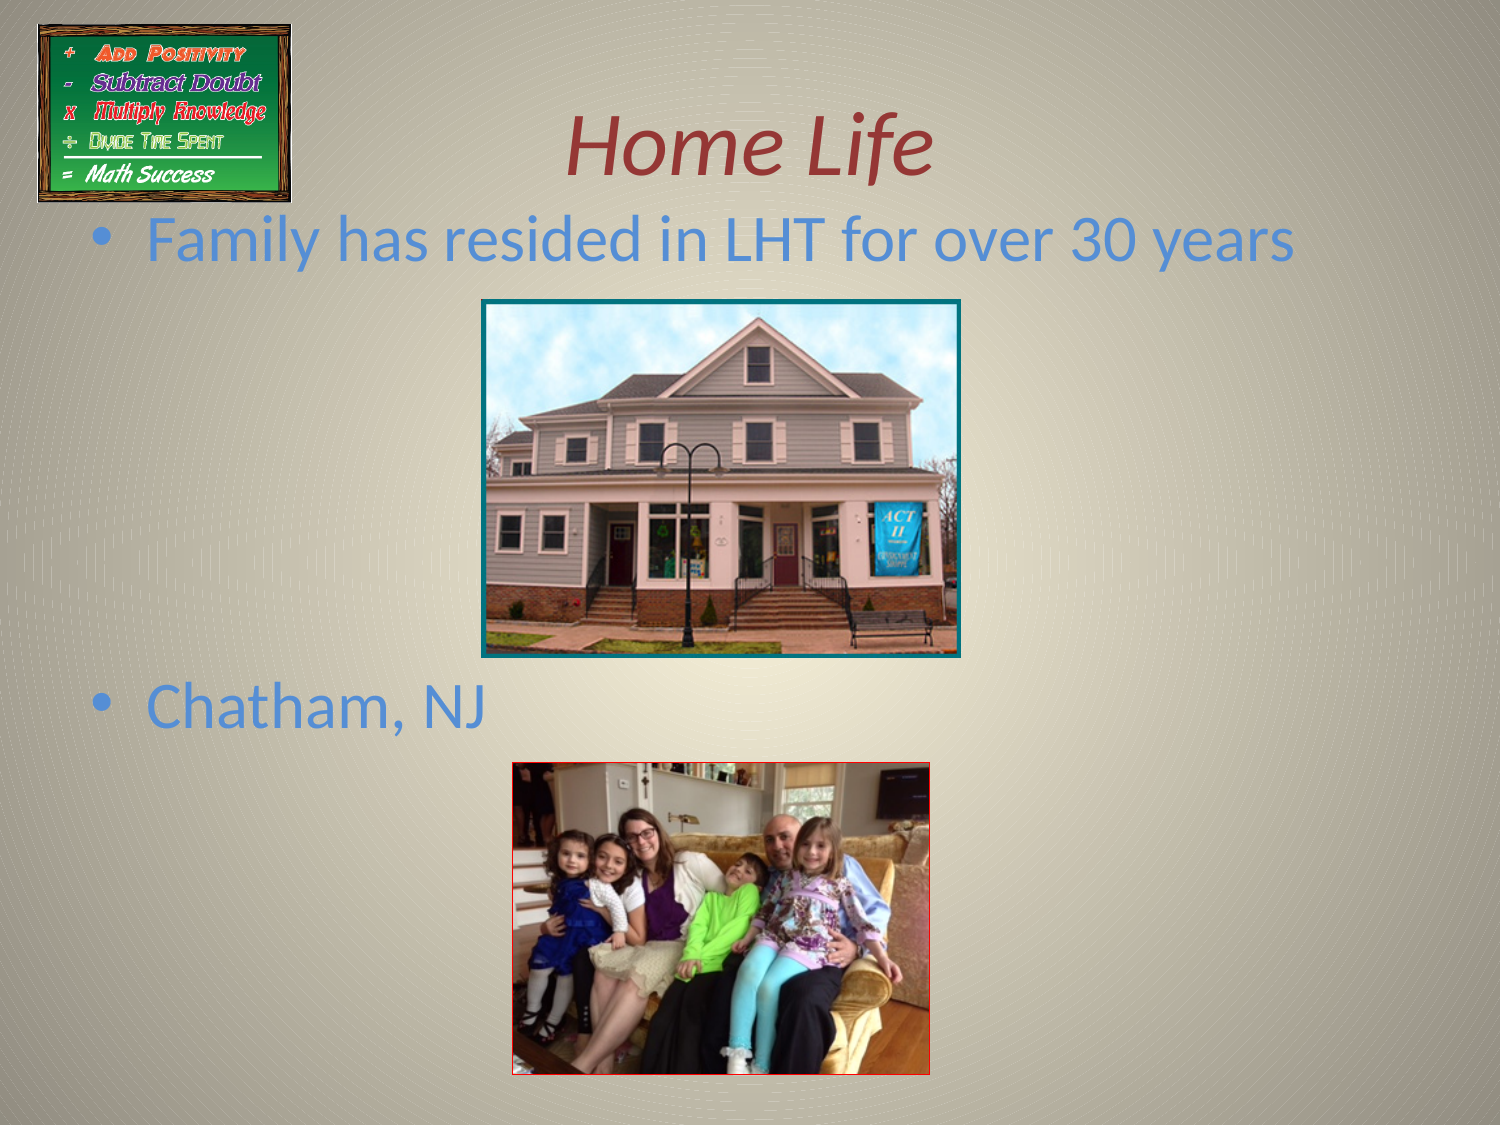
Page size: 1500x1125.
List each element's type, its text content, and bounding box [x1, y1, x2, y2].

list Family has resided in LHT for over 30 years Chatham, NJ [75, 187, 1425, 930]
picture [512, 762, 930, 1076]
title Home Life [297, 45, 1425, 187]
picture [37, 24, 292, 203]
picture [481, 299, 961, 659]
